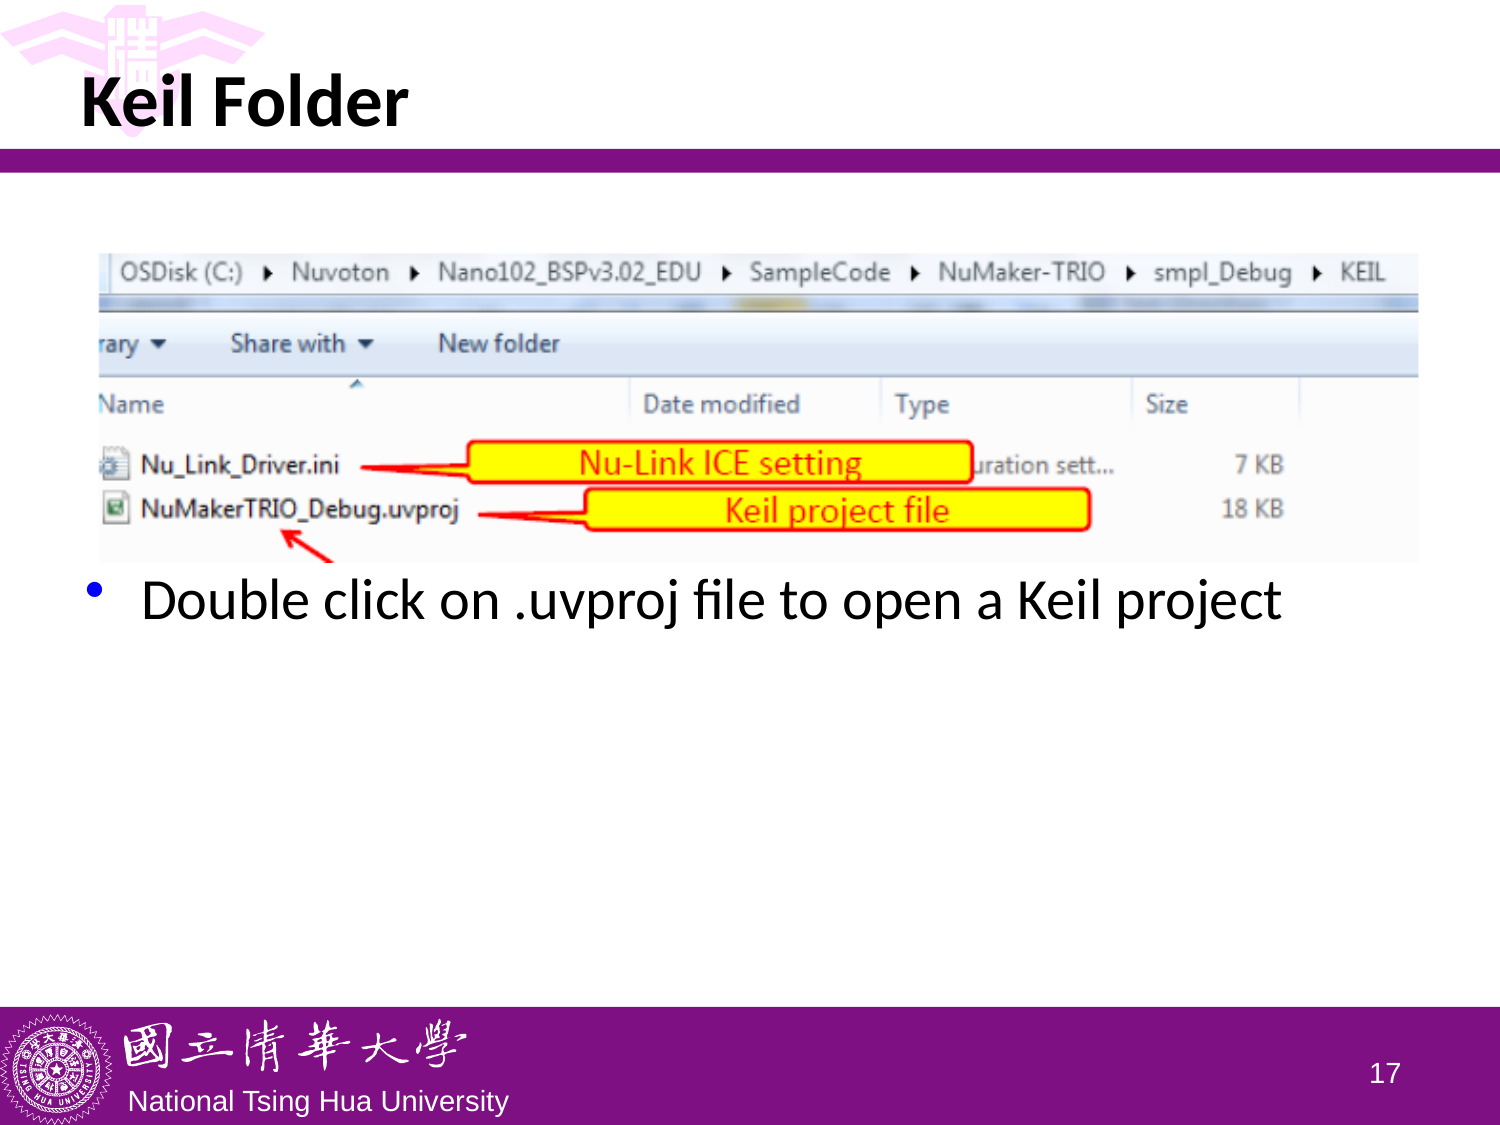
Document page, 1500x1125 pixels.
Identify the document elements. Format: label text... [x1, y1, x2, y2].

picture [88, 229, 1436, 563]
slide_number 16 [1104, 1021, 1417, 1097]
list Double click on .uvproj file to open a Keil project [69, 172, 1412, 988]
title Keil Folder [66, 37, 1413, 149]
